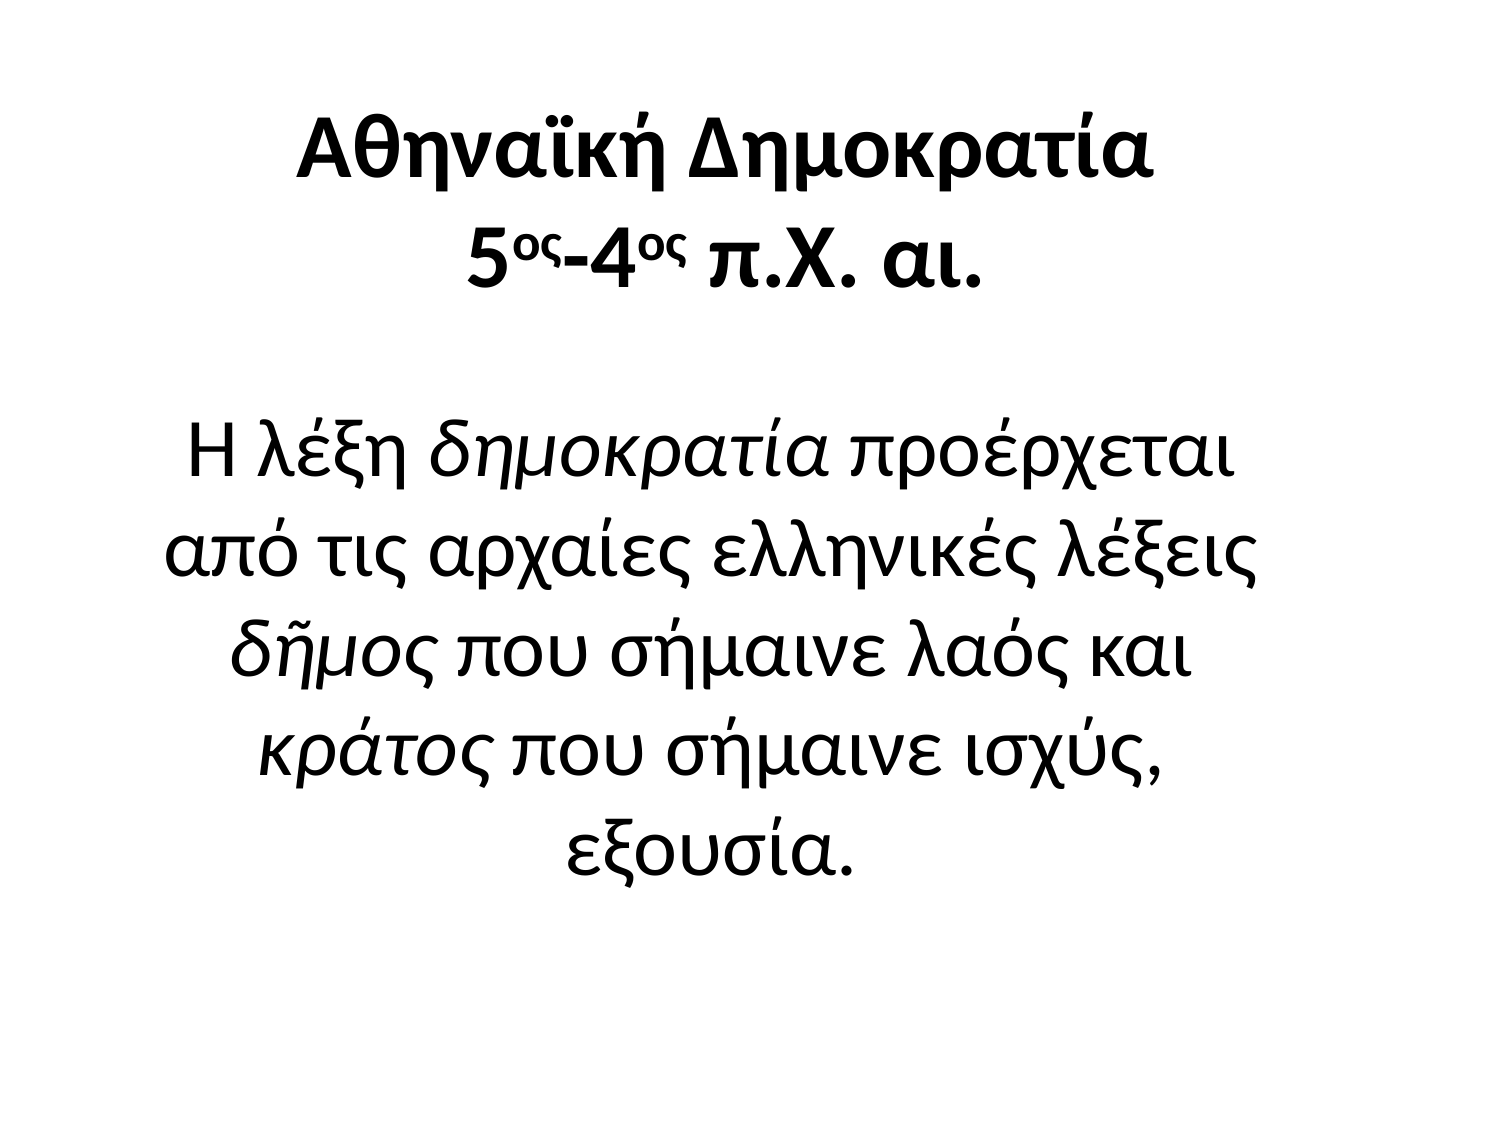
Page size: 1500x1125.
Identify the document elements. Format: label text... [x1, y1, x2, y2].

title Αθηναϊκή Δημοκρατία 5ος-4ος π.Χ. αι. [64, 30, 1388, 362]
subtitle Η λέξη δημοκρατία προέρχεται από τις αρχαίες ελληνικές λέξεις δῆμος που σήμαινε λαός και κράτος που σήμαινε ισχύς, εξουσία. [147, 385, 1275, 925]
